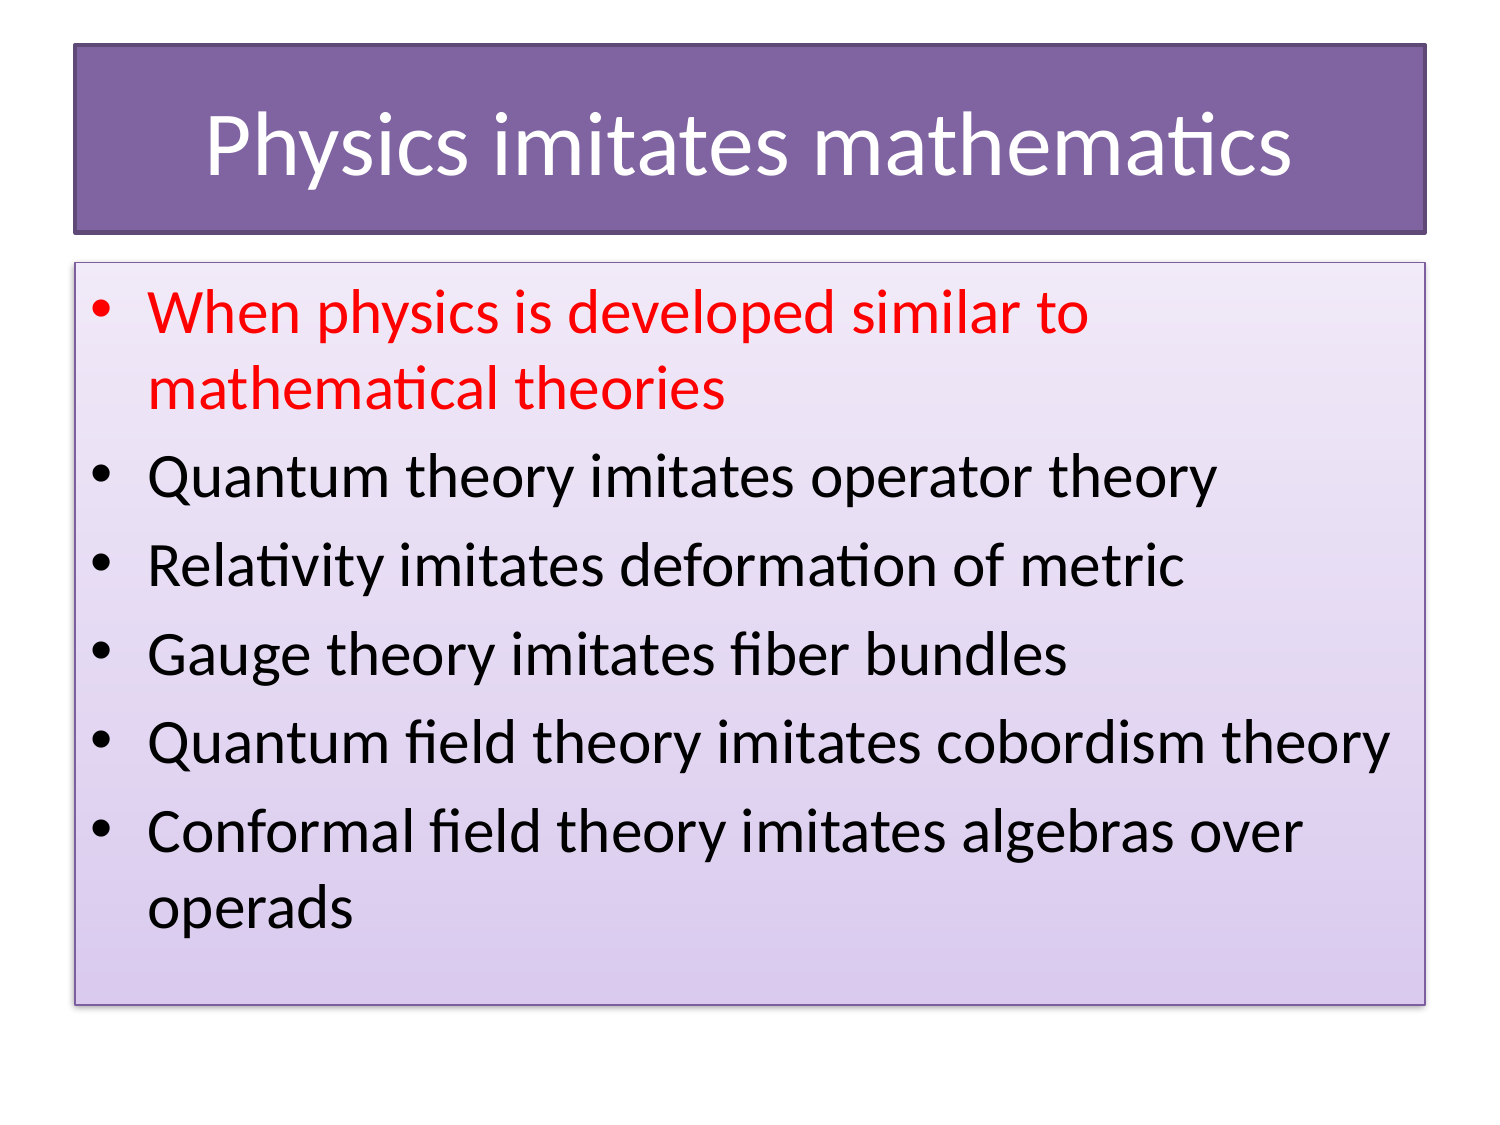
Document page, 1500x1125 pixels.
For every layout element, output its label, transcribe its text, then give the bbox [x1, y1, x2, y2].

title Physics imitates mathematics [73, 43, 1427, 235]
list When physics is developed similar to mathematical theories Quantum theory imitates operator theory Relativity imitates deformation of metric Gauge theory imitates fiber bundles Quantum field theory imitates cobordism theory Conformal field theory imitates algebras over operads [74, 262, 1426, 1006]
